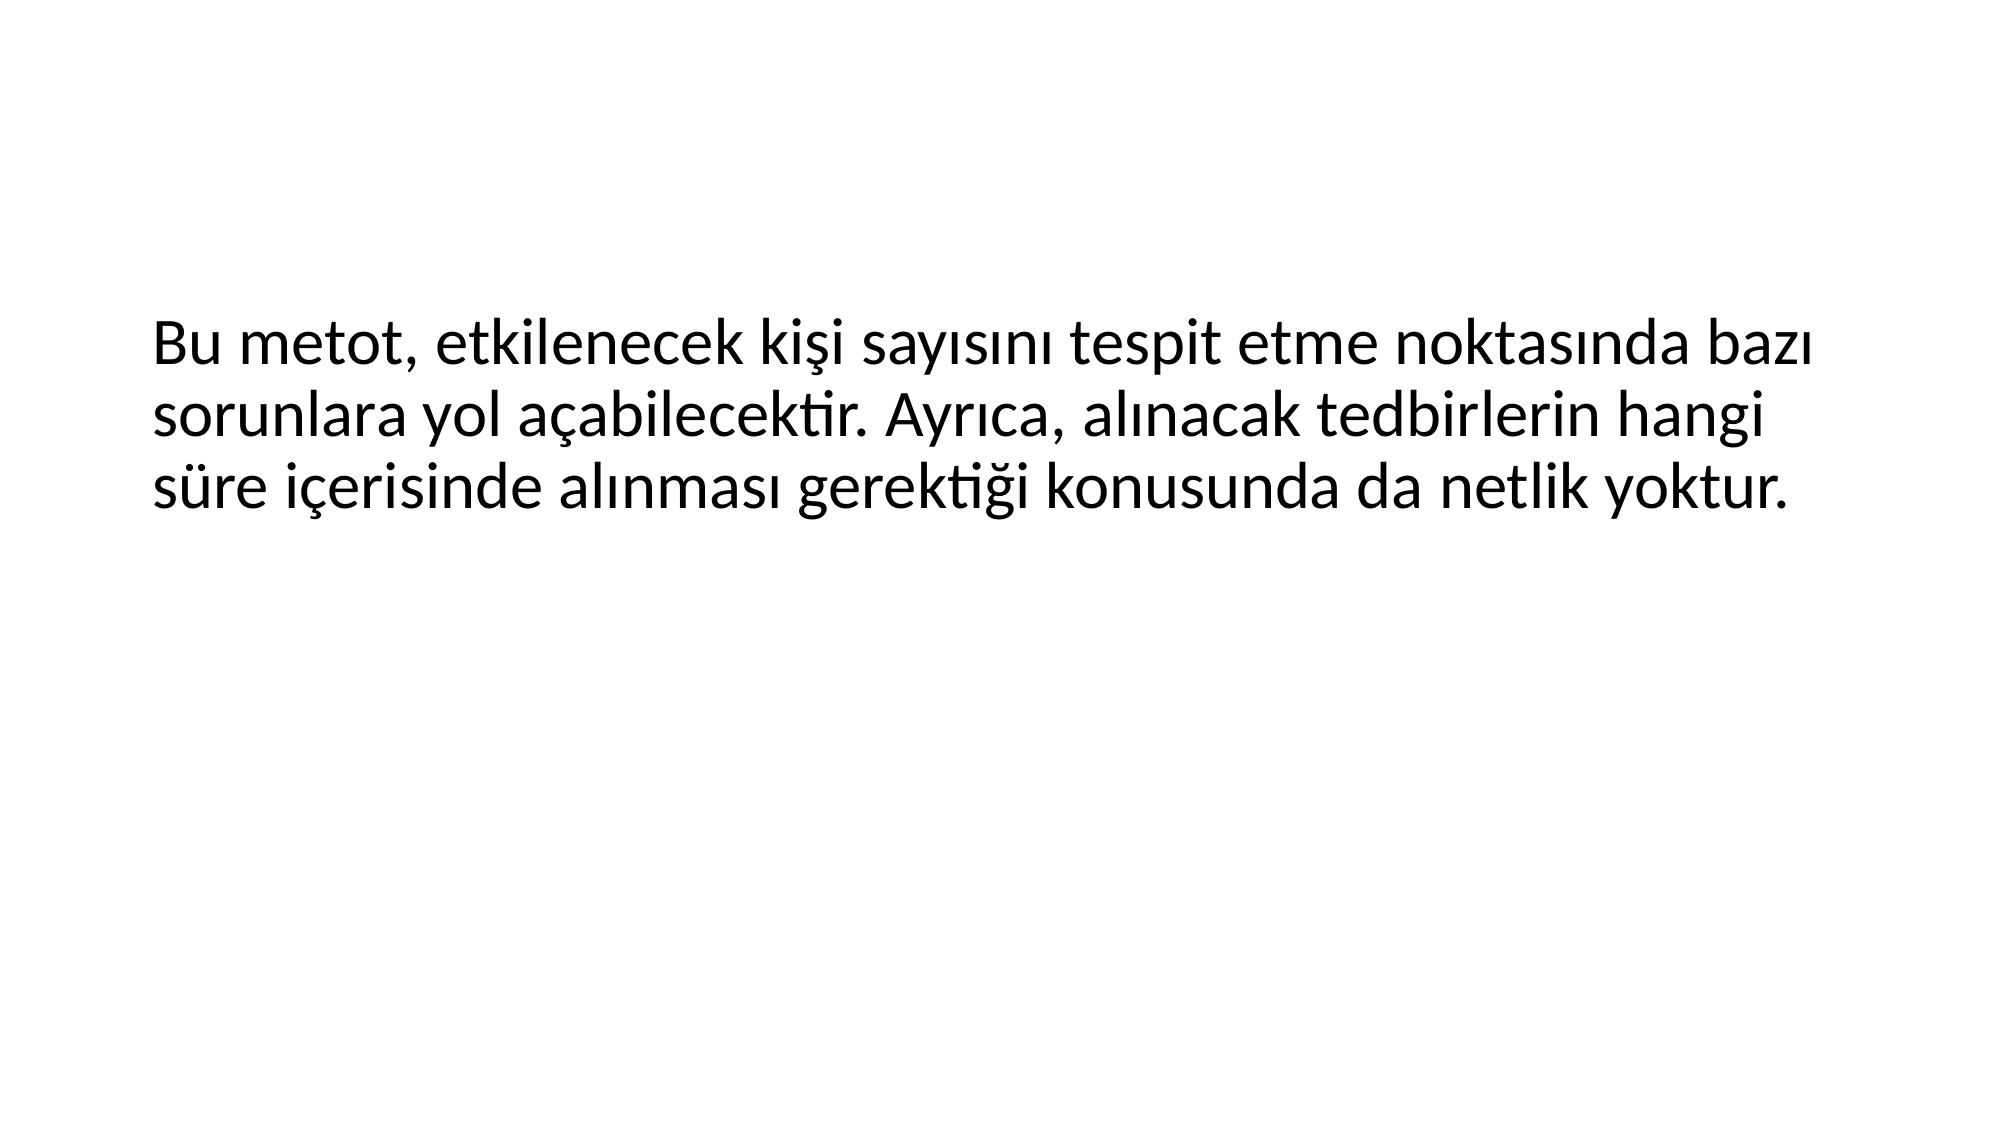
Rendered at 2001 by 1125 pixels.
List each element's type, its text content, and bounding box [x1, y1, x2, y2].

list Bu metot, etkilenecek kişi sayısını tespit etme noktasında bazı sorunlara yol açabilecektir. Ayrıca, alınacak tedbirlerin hangi süre içerisinde alınması gerektiği konusunda da netlik yoktur. [137, 299, 1863, 1014]
